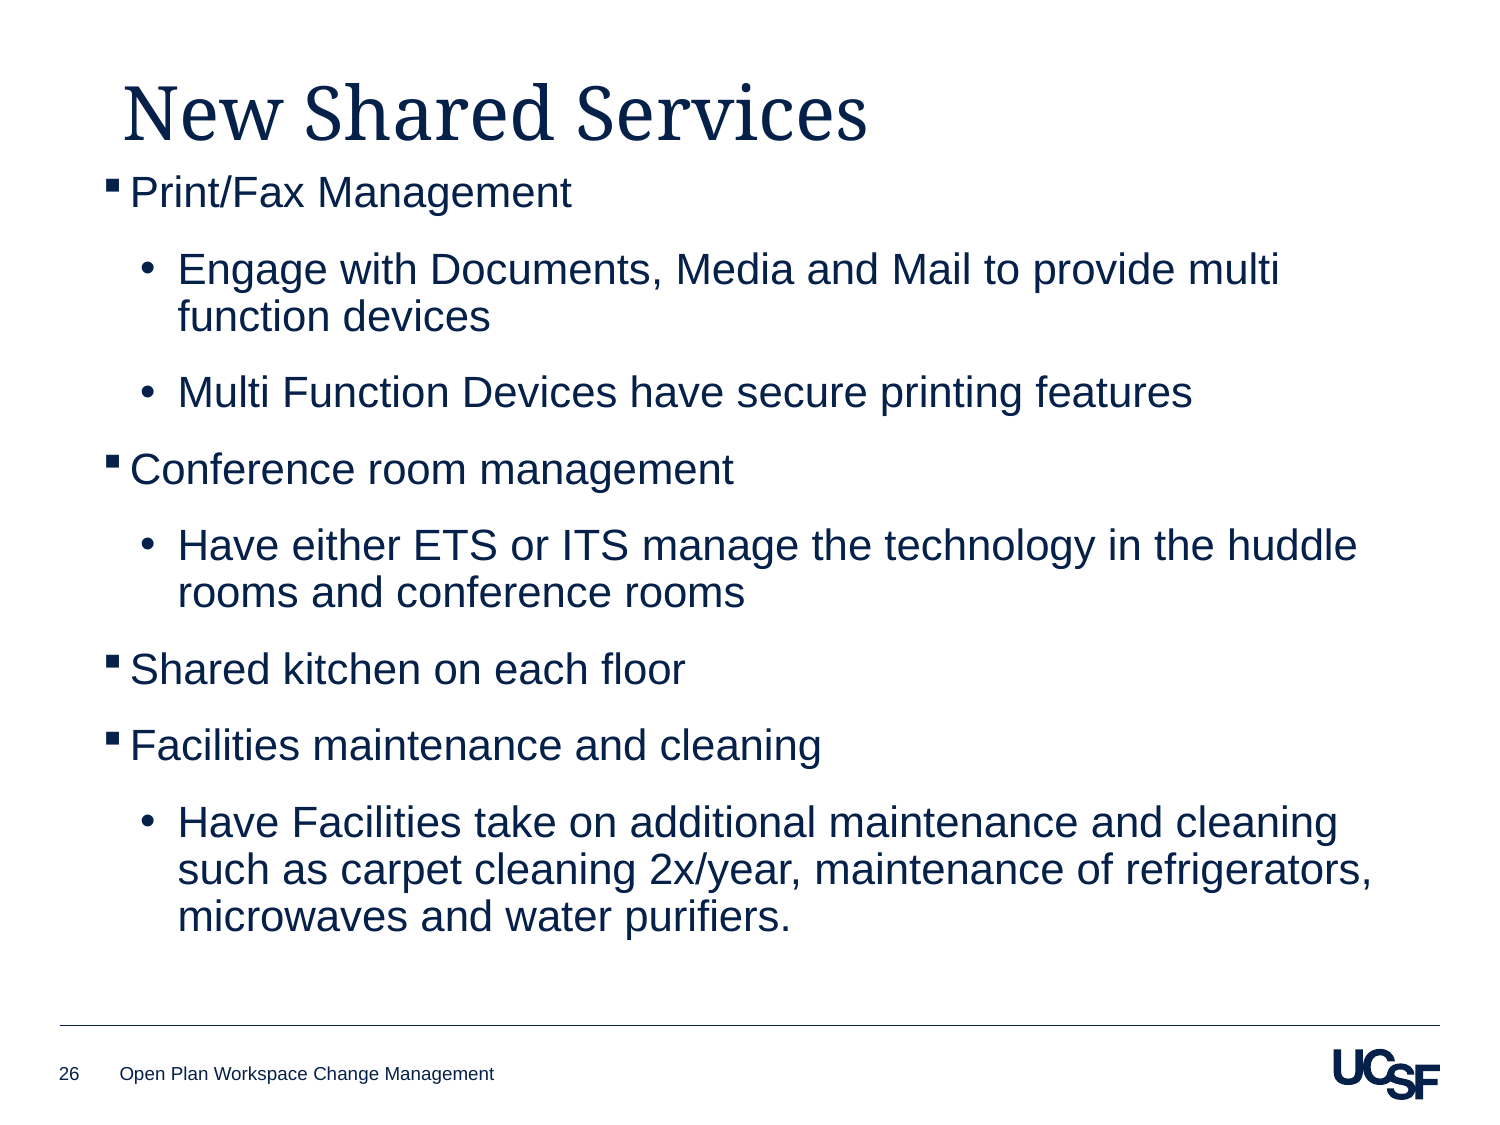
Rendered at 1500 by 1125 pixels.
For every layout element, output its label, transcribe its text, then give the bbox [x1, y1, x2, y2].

slide_number 26 [58, 1058, 100, 1085]
title New Shared Services [107, 71, 1435, 162]
list Print/Fax Management Engage with Documents, Media and Mail to provide multi function devices Multi Function Devices have secure printing features Conference room management Have either ETS or ITS manage the technology in the huddle rooms and conference rooms Shared kitchen on each floor Facilities maintenance and cleaning Have Facilities take on additional maintenance and cleaning such as carpet cleaning 2x/year, maintenance of refrigerators, microwaves and water purifiers. [87, 162, 1454, 913]
footer Open Plan Workspace Change Management [119, 1061, 827, 1084]
